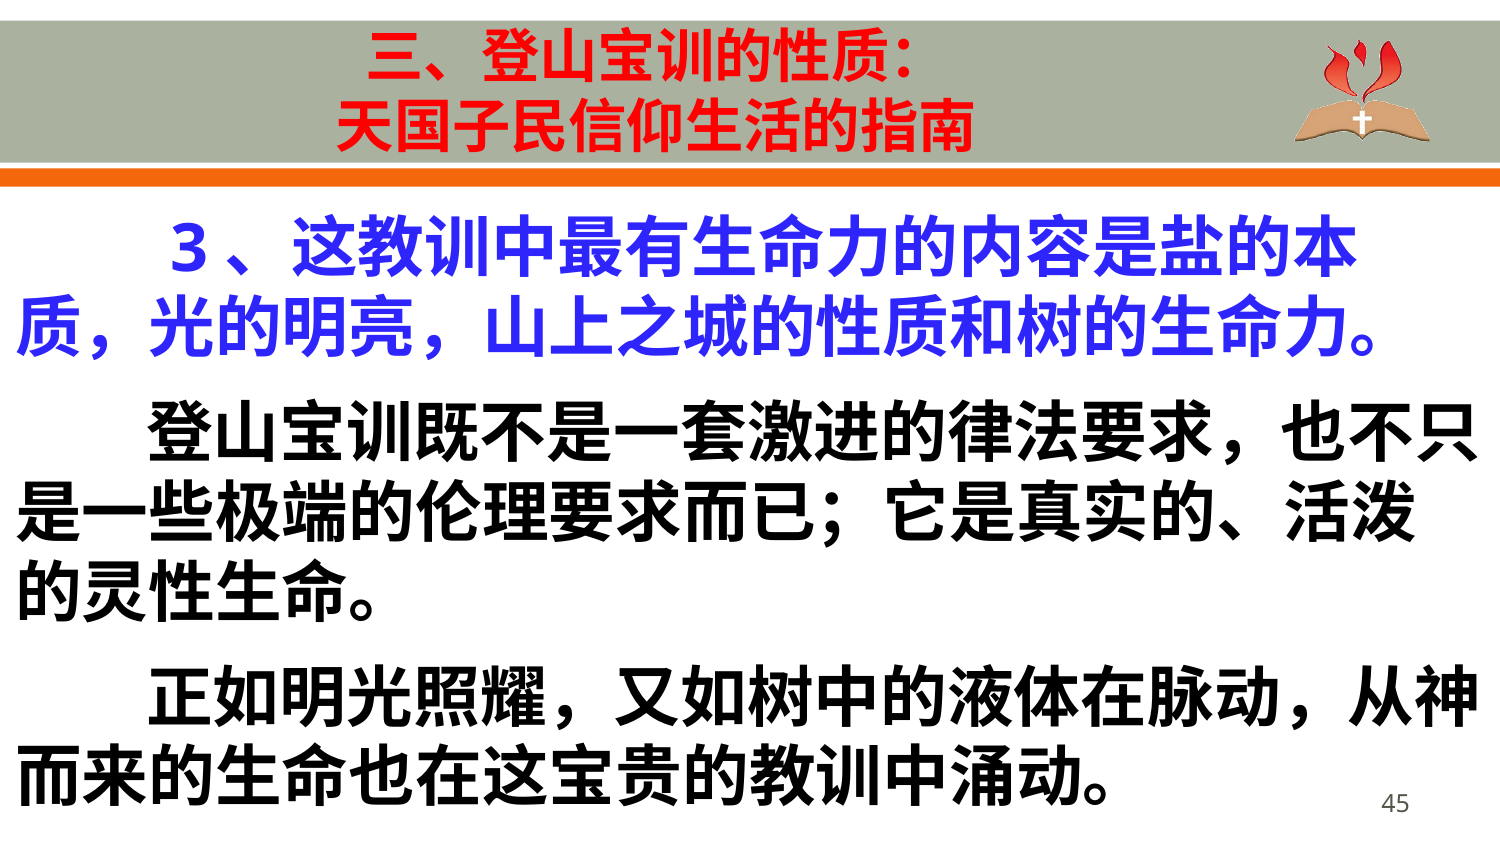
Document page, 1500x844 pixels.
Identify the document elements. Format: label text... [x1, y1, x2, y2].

picture [1313, 35, 1434, 144]
list 3、这教训中最有生命力的内容是盐的本质，光的明亮，山上之城的性质和树的生命力。 登山宝训既不是一套激进的律法要求，也不只是一些极端的伦理要求而已；它是真实的、活泼的灵性生命。 正如明光照耀，又如树中的液体在脉动，从神而来的生命也在这宝贵的教训中涌动。 [0, 196, 1498, 837]
slide_number 45 [1074, 782, 1425, 827]
title 三、登山宝训的性质： 天国子民信仰生活的指南 [0, 22, 1313, 156]
